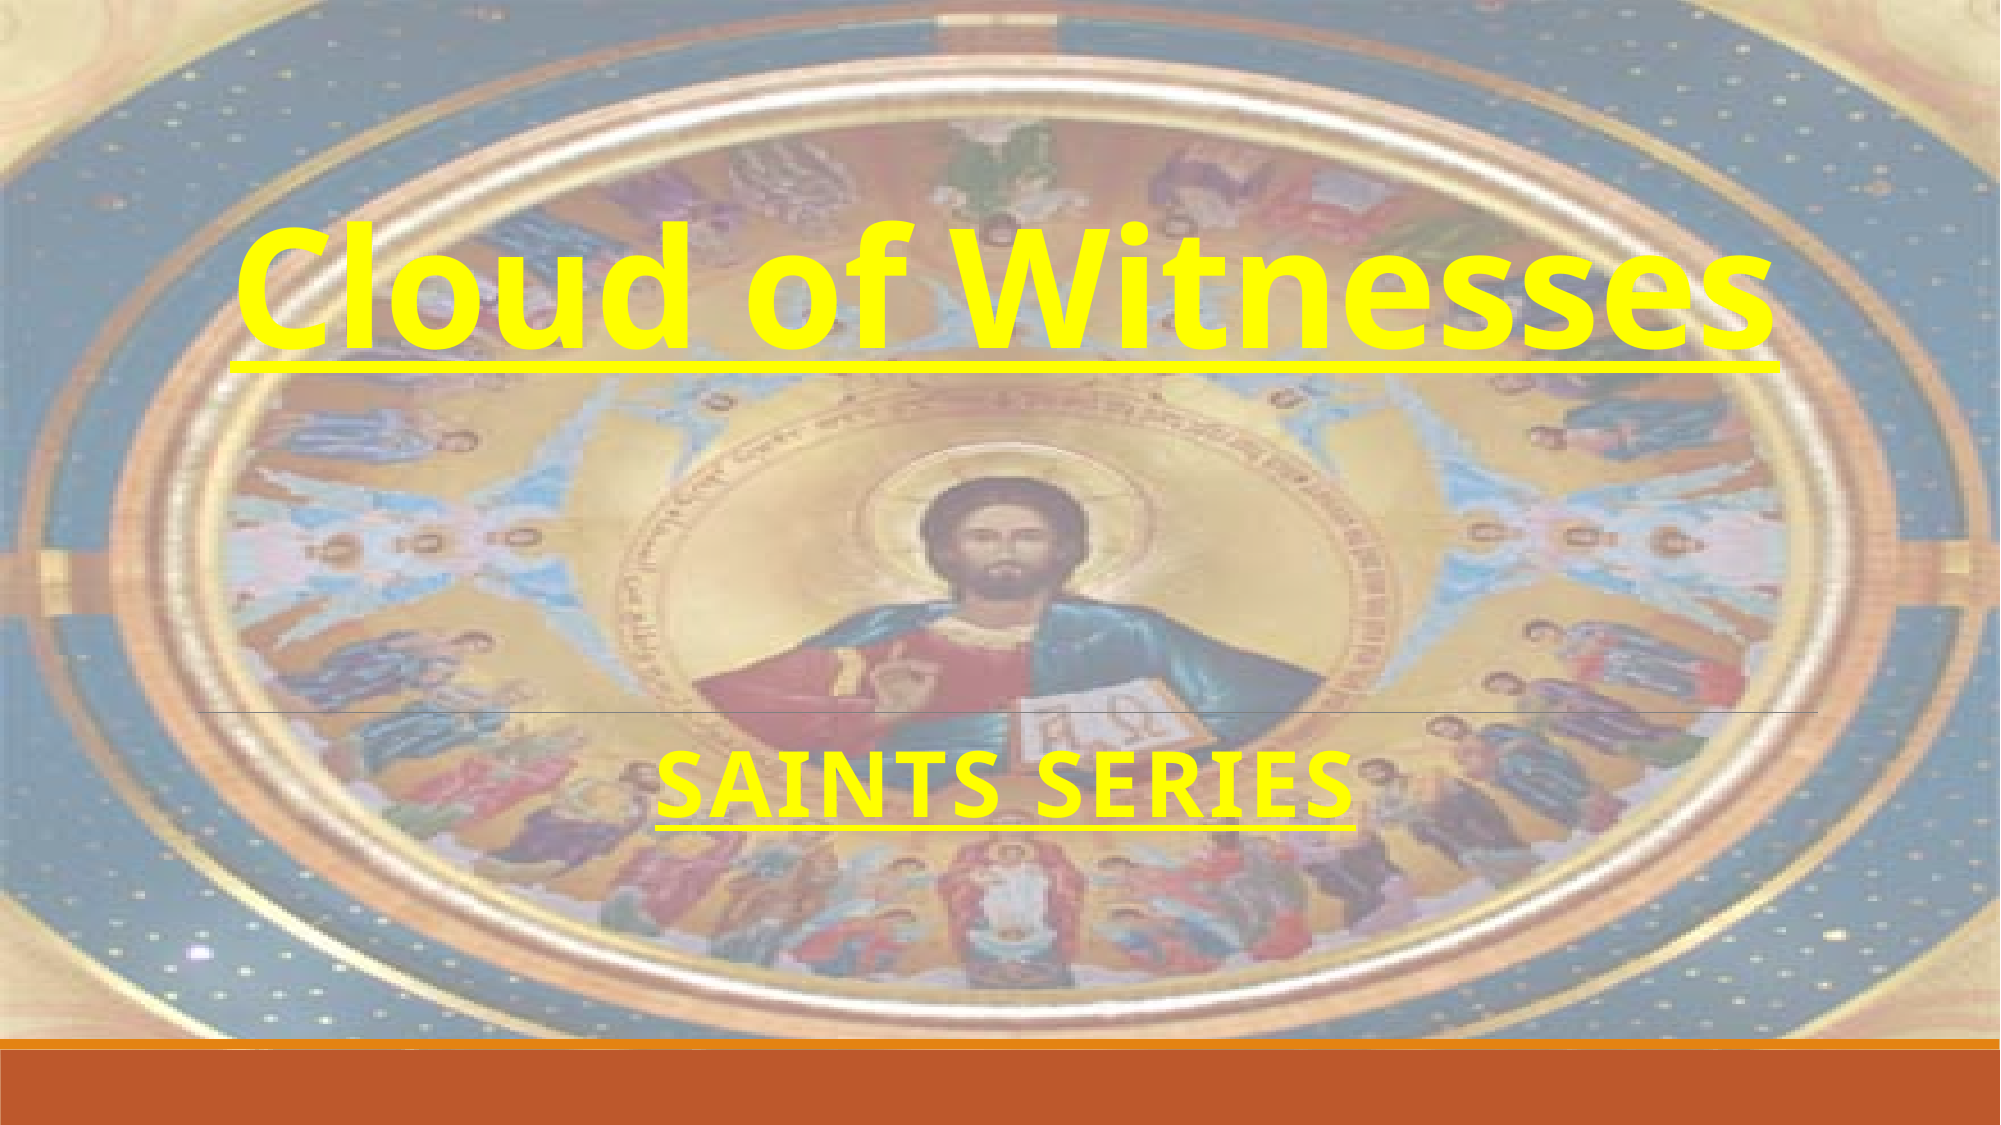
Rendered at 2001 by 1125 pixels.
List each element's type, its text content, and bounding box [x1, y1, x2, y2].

title Cloud of Witnesses [180, 124, 1830, 390]
subtitle Saints Series [180, 730, 1831, 919]
